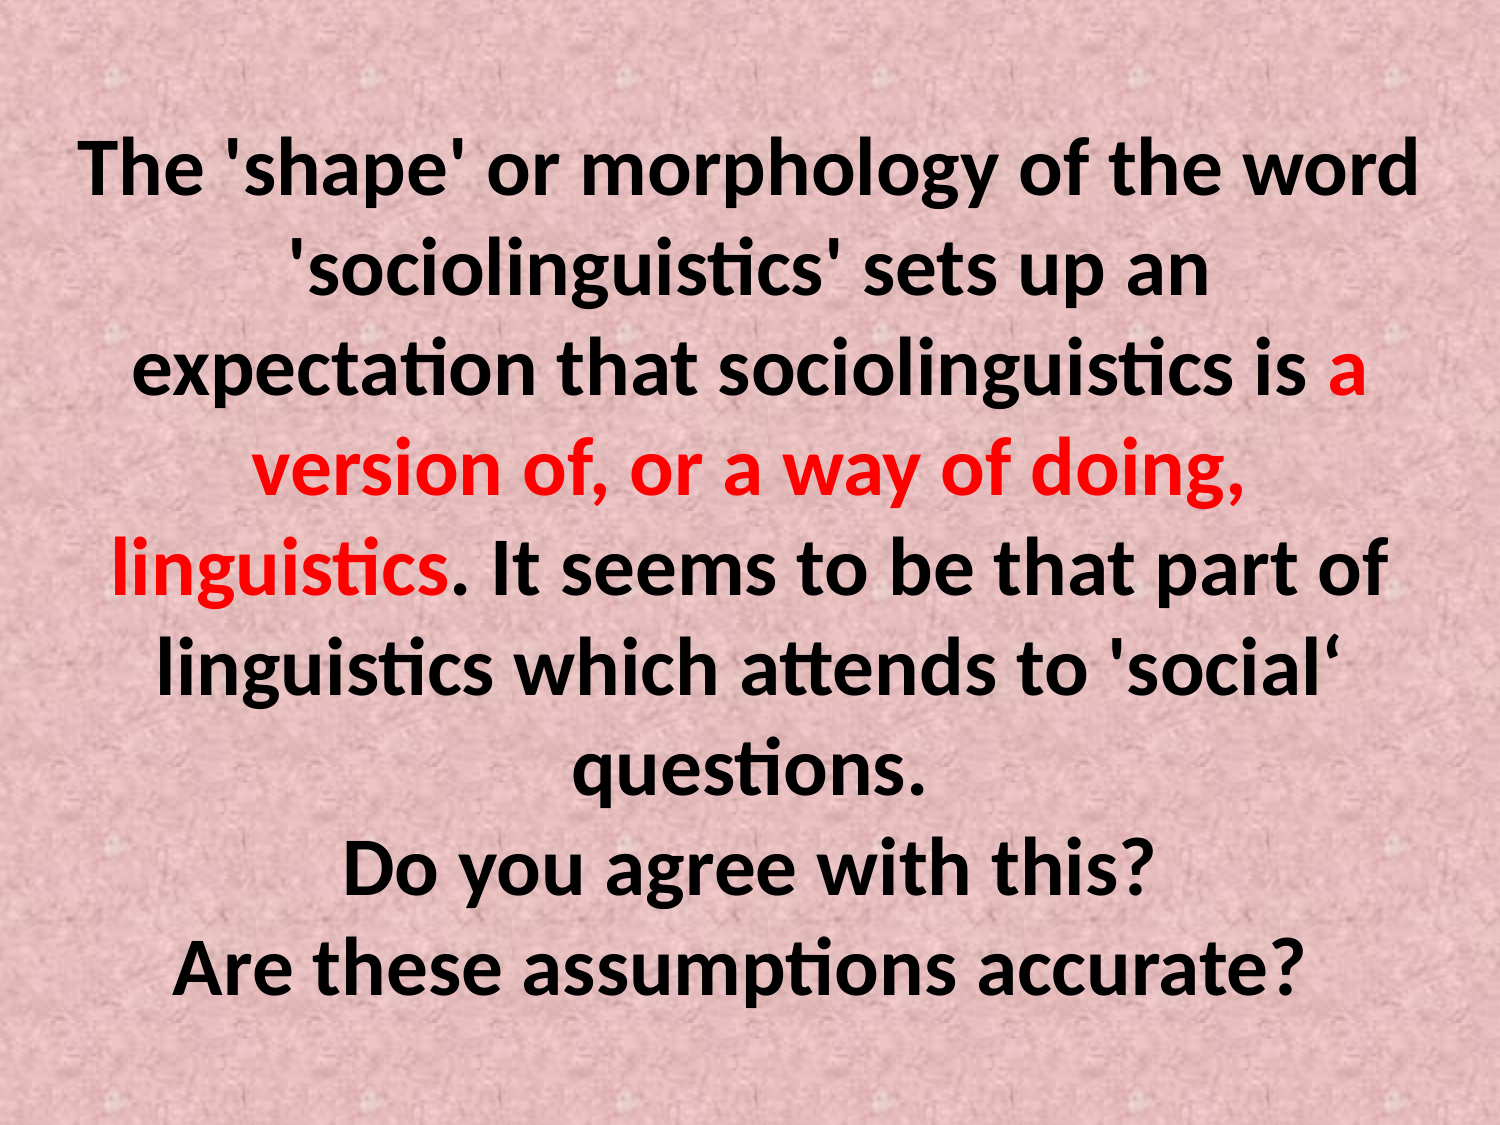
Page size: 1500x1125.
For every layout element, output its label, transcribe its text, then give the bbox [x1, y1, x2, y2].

title The 'shape' or morphology of the word 'sociolinguistics' sets up an expectation that sociolinguistics is a version of, or a way of doing, linguistics. It seems to be that part of linguistics which attends to 'social‘ questions. Do you agree with this? Are these assumptions accurate? [0, 0, 1500, 1125]
